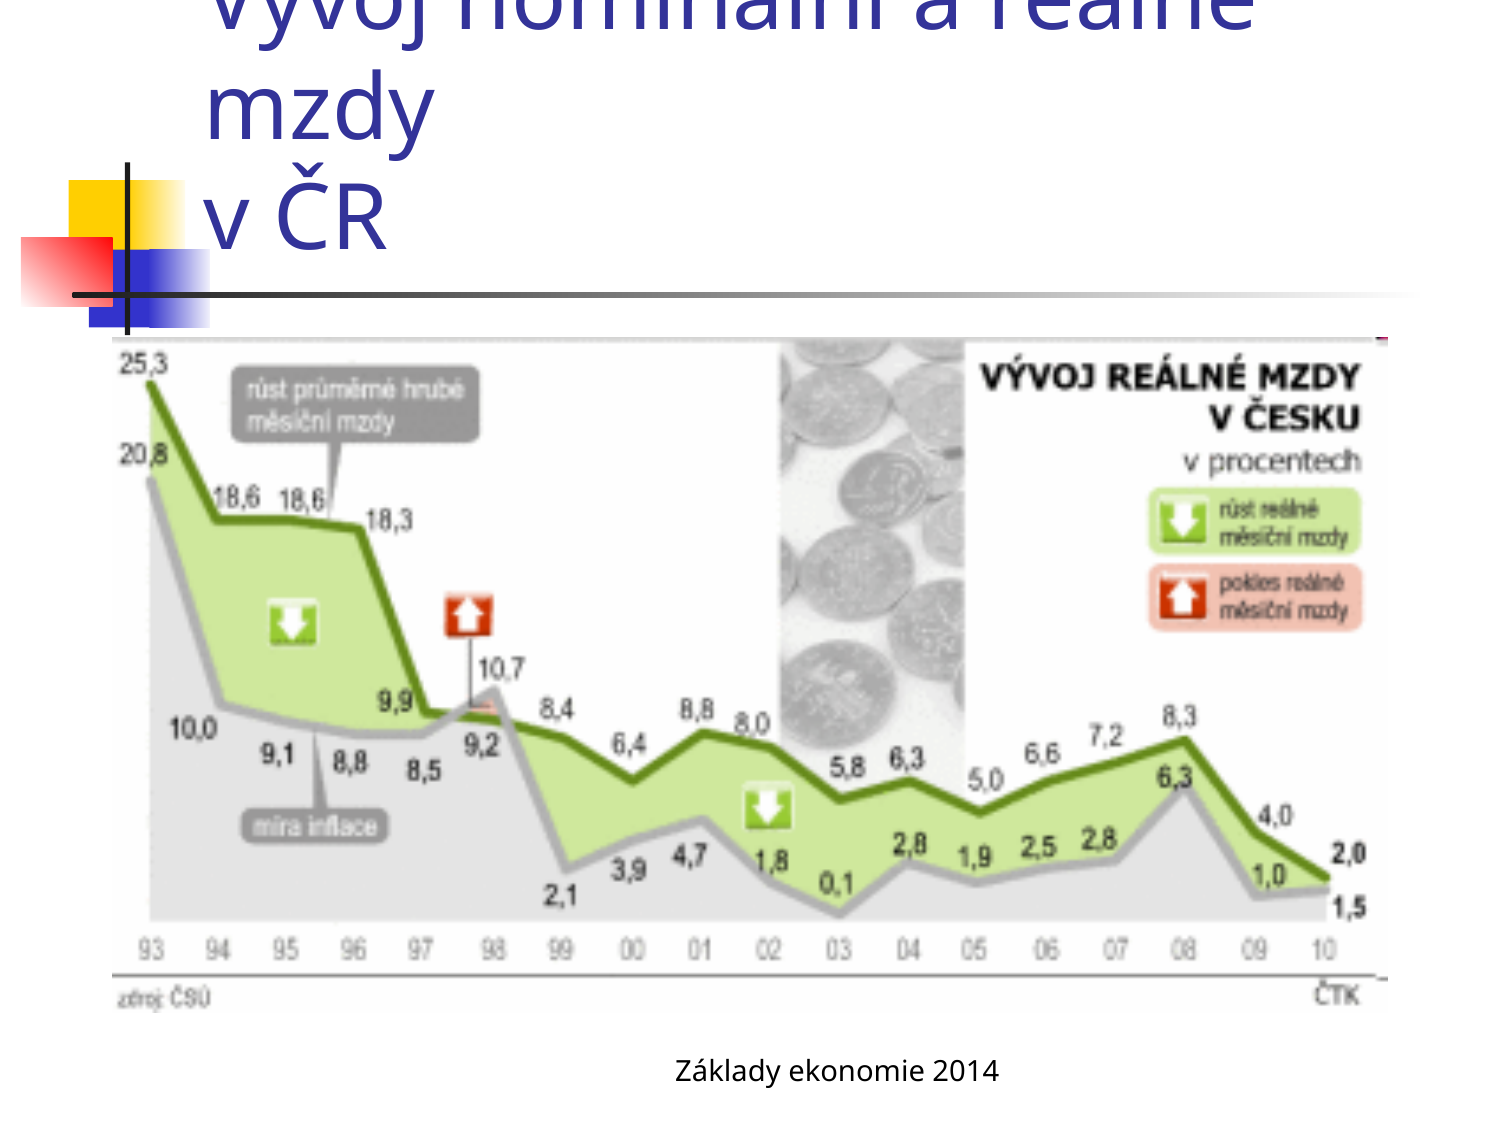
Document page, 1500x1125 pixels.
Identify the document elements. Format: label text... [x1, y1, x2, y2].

footer Základy ekonomie 2014 [600, 1024, 1075, 1100]
title Vývoj nominální a reálné mzdy v ČR [188, 35, 1468, 275]
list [111, 337, 1388, 1014]
